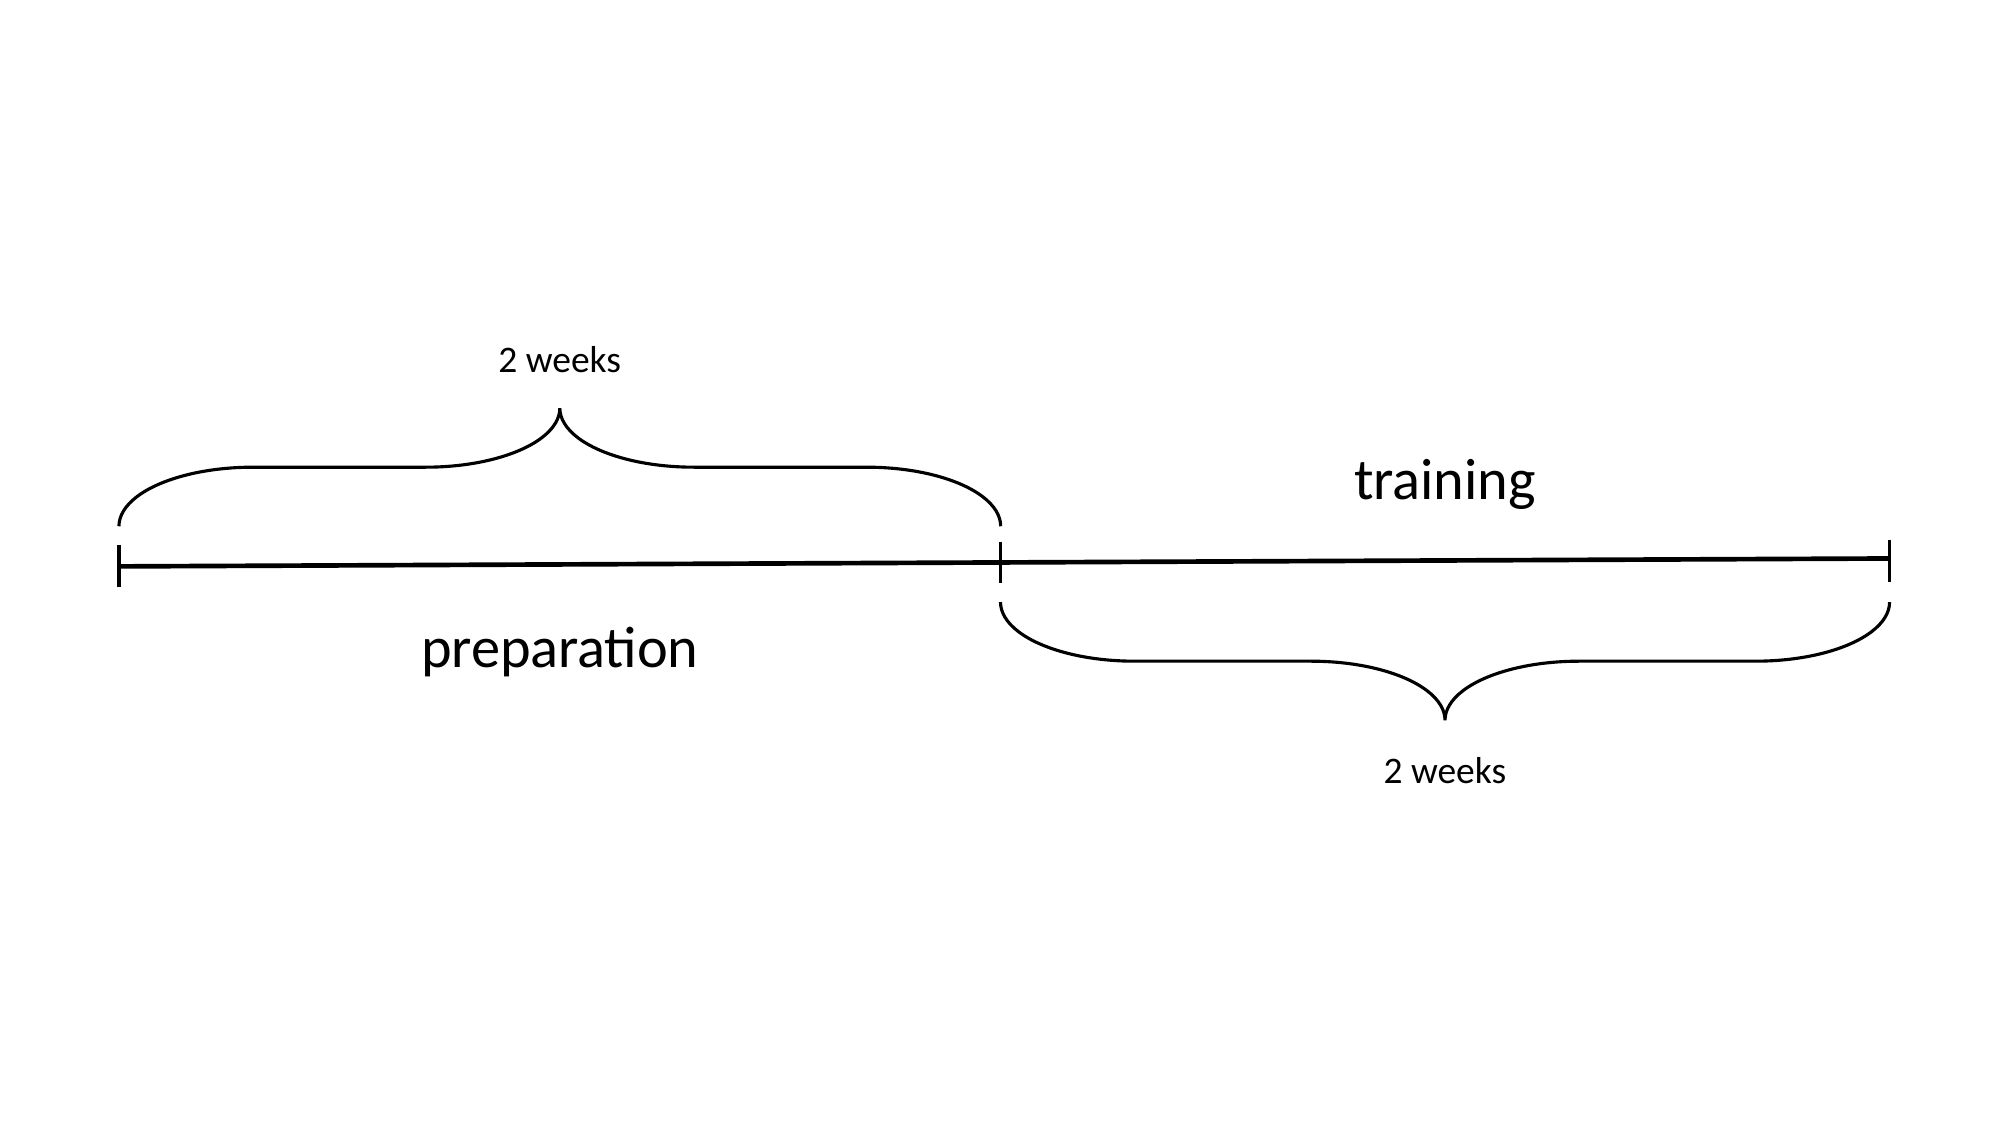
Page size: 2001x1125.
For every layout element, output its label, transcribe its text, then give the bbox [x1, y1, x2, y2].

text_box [1001, 558, 1889, 567]
text_box training [1339, 433, 1551, 519]
text_box preparation [406, 602, 714, 687]
text_box 2 weeks [483, 327, 637, 387]
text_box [119, 558, 1000, 567]
text_box 2 weeks [1368, 738, 1522, 799]
text_box [999, 602, 1891, 721]
text_box [118, 408, 1002, 527]
